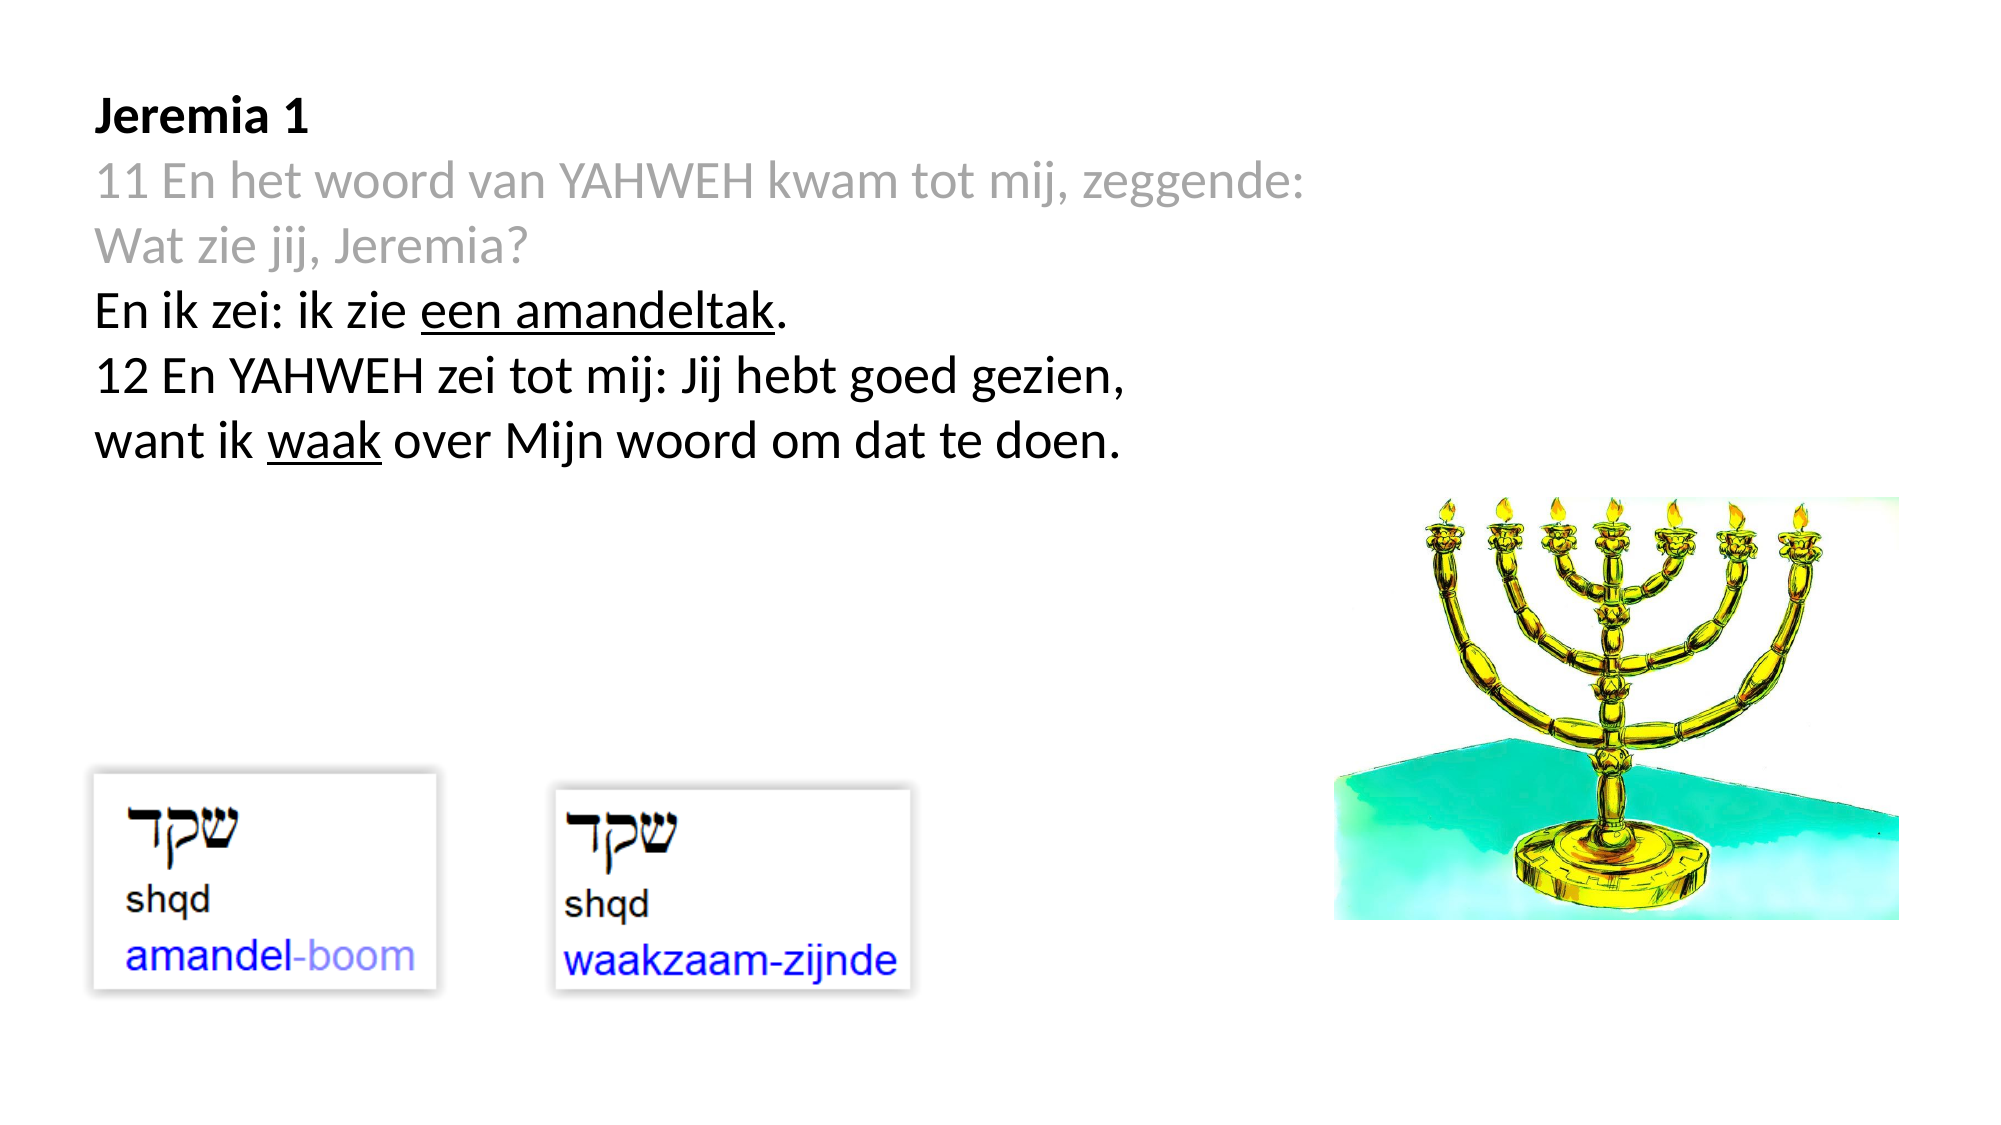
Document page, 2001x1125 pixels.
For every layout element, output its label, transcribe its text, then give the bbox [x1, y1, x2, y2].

picture [542, 776, 923, 1002]
picture [1334, 497, 1899, 920]
picture [79, 760, 449, 1002]
text_box Jeremia 1 11 En het woord van YAHWEH kwam tot mij, zeggende: Wat zie jij, Jeremia? En ik zei: ik zie een amandeltak. 12 En YAHWEH zei tot mij: Jij hebt goed gezien, want ik waak over Mijn woord om dat te doen. [79, 72, 1765, 477]
